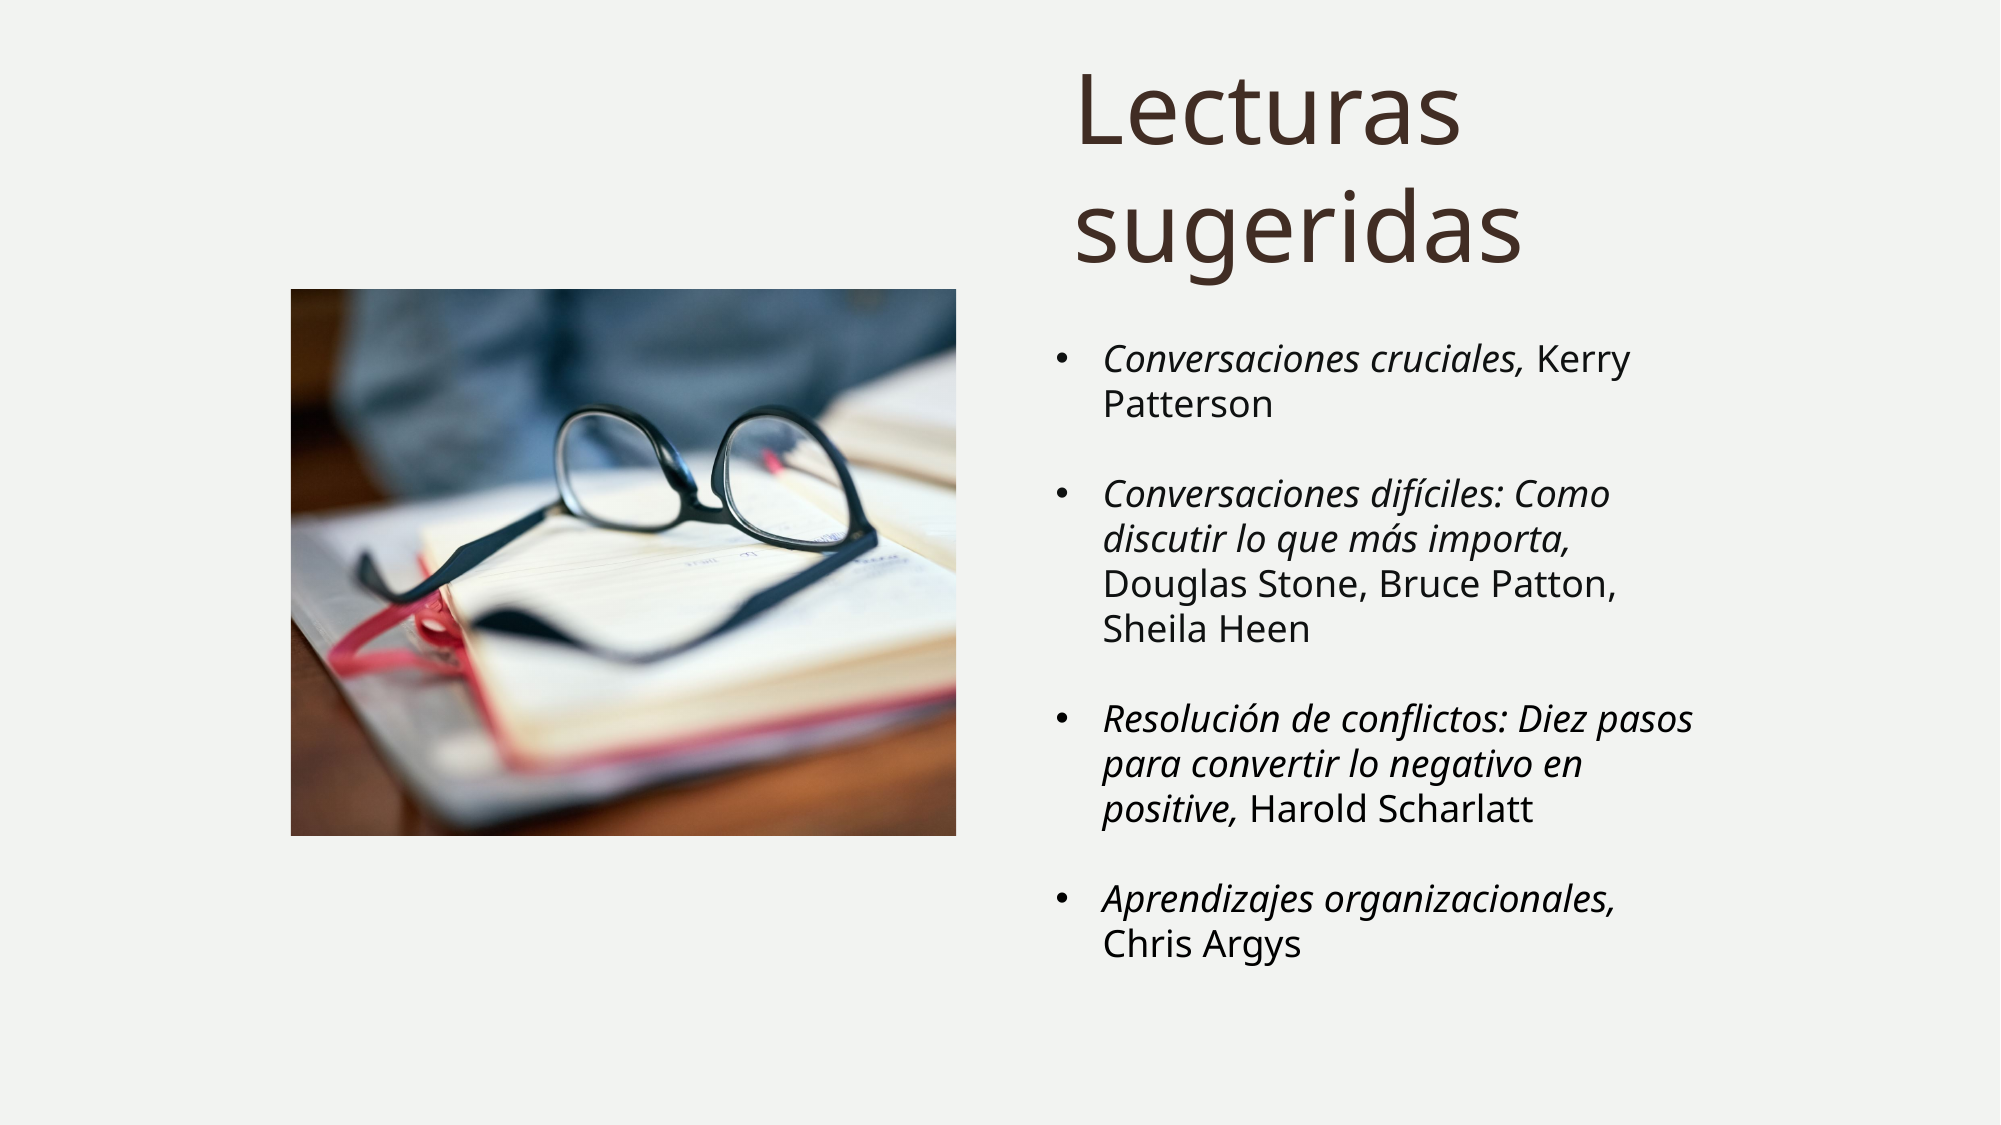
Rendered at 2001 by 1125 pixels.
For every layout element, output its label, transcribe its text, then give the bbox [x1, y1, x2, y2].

title Lecturas sugeridas [1058, 38, 1577, 290]
picture [290, 289, 957, 836]
text_box Conversaciones cruciales, Kerry Patterson Conversaciones difíciles: Como discutir lo que más importa, Douglas Stone, Bruce Patton, Sheila Heen Resolución de conflictos: Diez pasos para convertir lo negativo en positive, Harold Scharlatt Aprendizajes organizacionales, Chris Argys [1040, 327, 1709, 1125]
